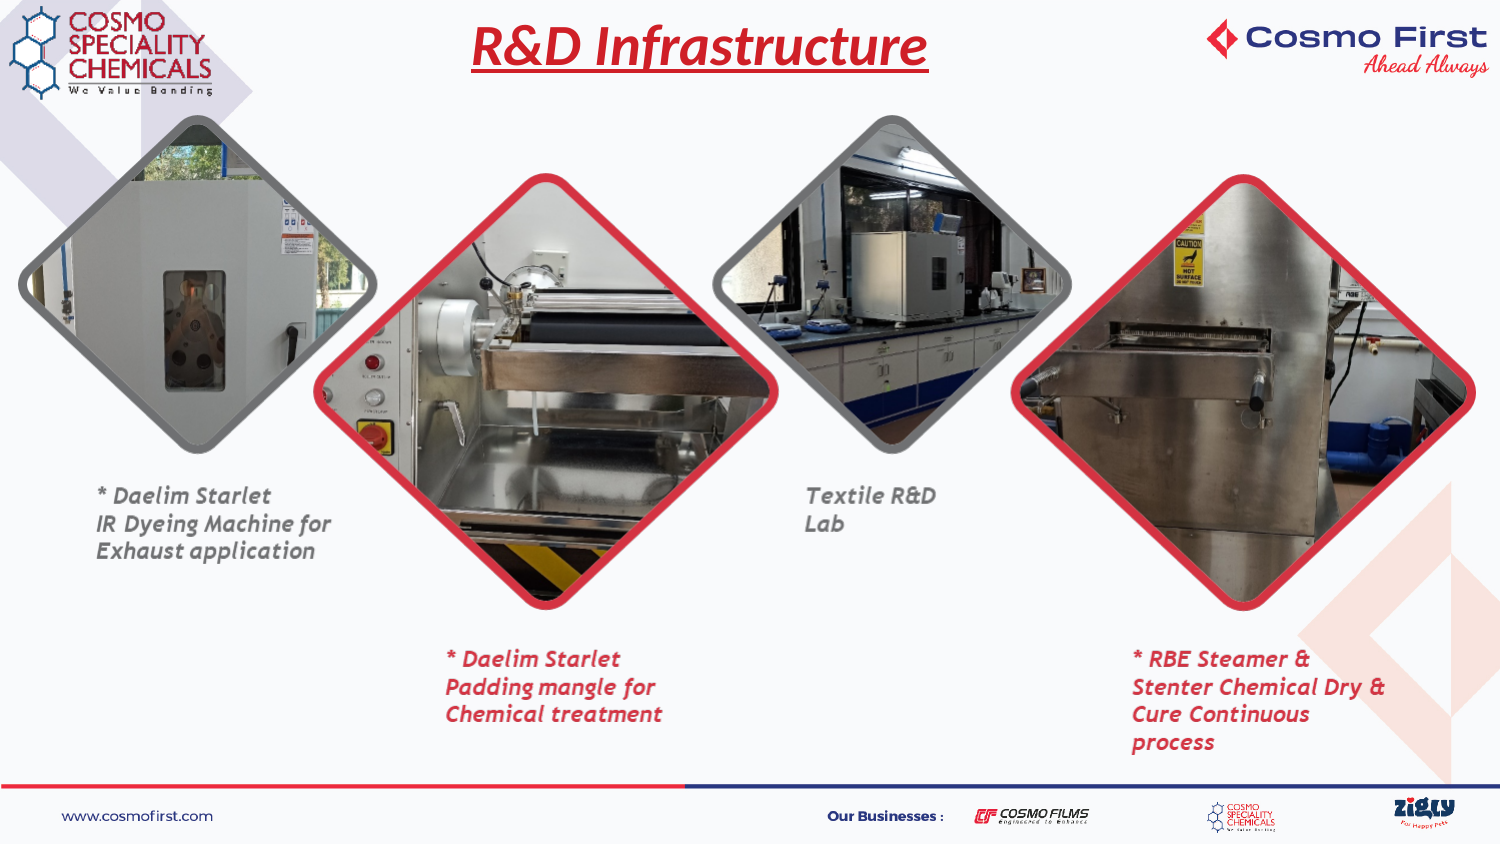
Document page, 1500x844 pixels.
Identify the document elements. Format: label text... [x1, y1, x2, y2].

picture [0, 0, 1500, 844]
text_box R&D Infrastructure [274, 0, 1125, 85]
